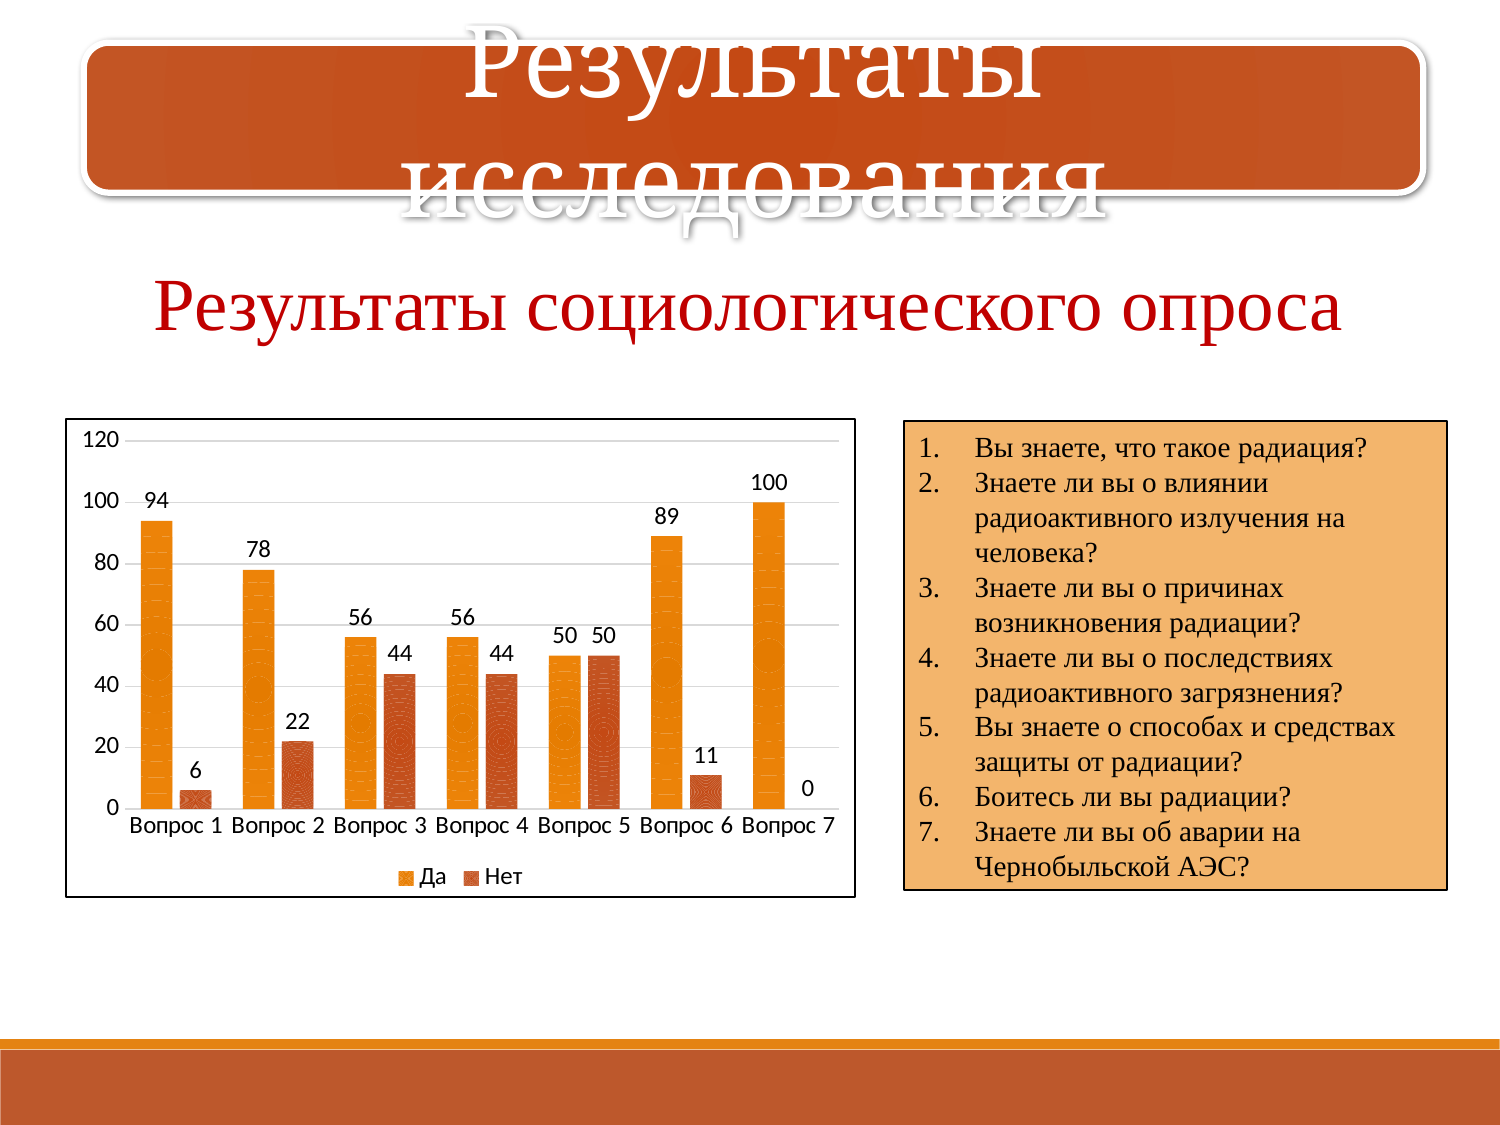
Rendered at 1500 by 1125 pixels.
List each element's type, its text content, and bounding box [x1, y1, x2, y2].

chart [64, 417, 857, 899]
text_box Результаты социологического опроса [82, 248, 1417, 354]
text_box Вы знаете, что такое радиация? Знаете ли вы о влиянии радиоактивного излучения на человека? Знаете ли вы о причинах возникновения радиации? Знаете ли вы о последствиях радиоактивного загрязнения? Вы знаете о способах и средствах защиты от радиации? Боитесь ли вы радиации? Знаете ли вы об аварии на Чернобыльской АЭС? [903, 420, 1447, 890]
text_box Результаты исследования [82, 41, 1425, 194]
